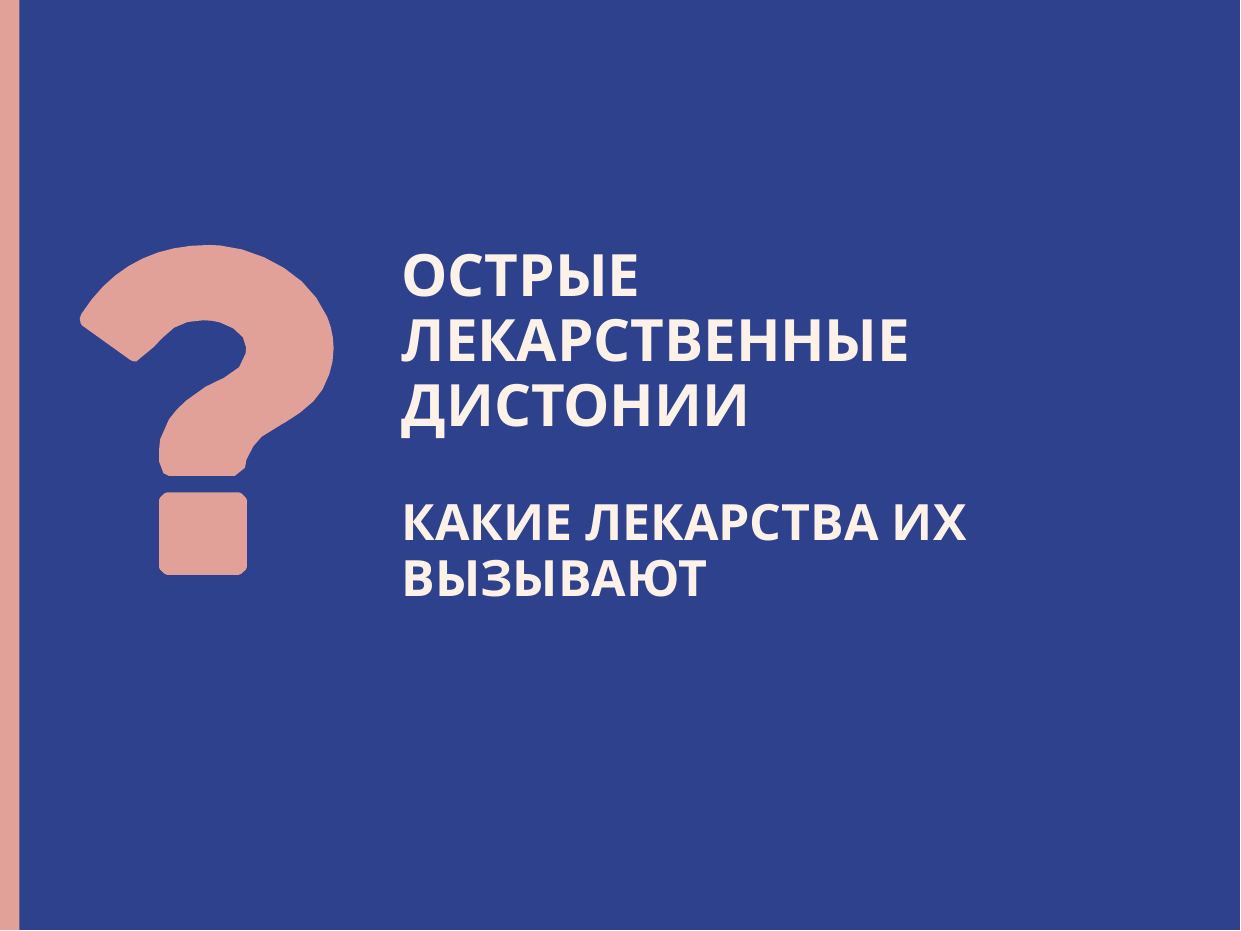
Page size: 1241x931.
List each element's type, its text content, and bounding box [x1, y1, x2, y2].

text_box [0, 0, 21, 931]
text_box ОСТРЫЕ ЛЕКАРСТВЕННЫЕ ДИСТОНИИ КАКИЕ ЛЕКАРСТВА ИХ ВЫЗЫВАЮТ [401, 348, 1124, 501]
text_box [79, 244, 334, 575]
